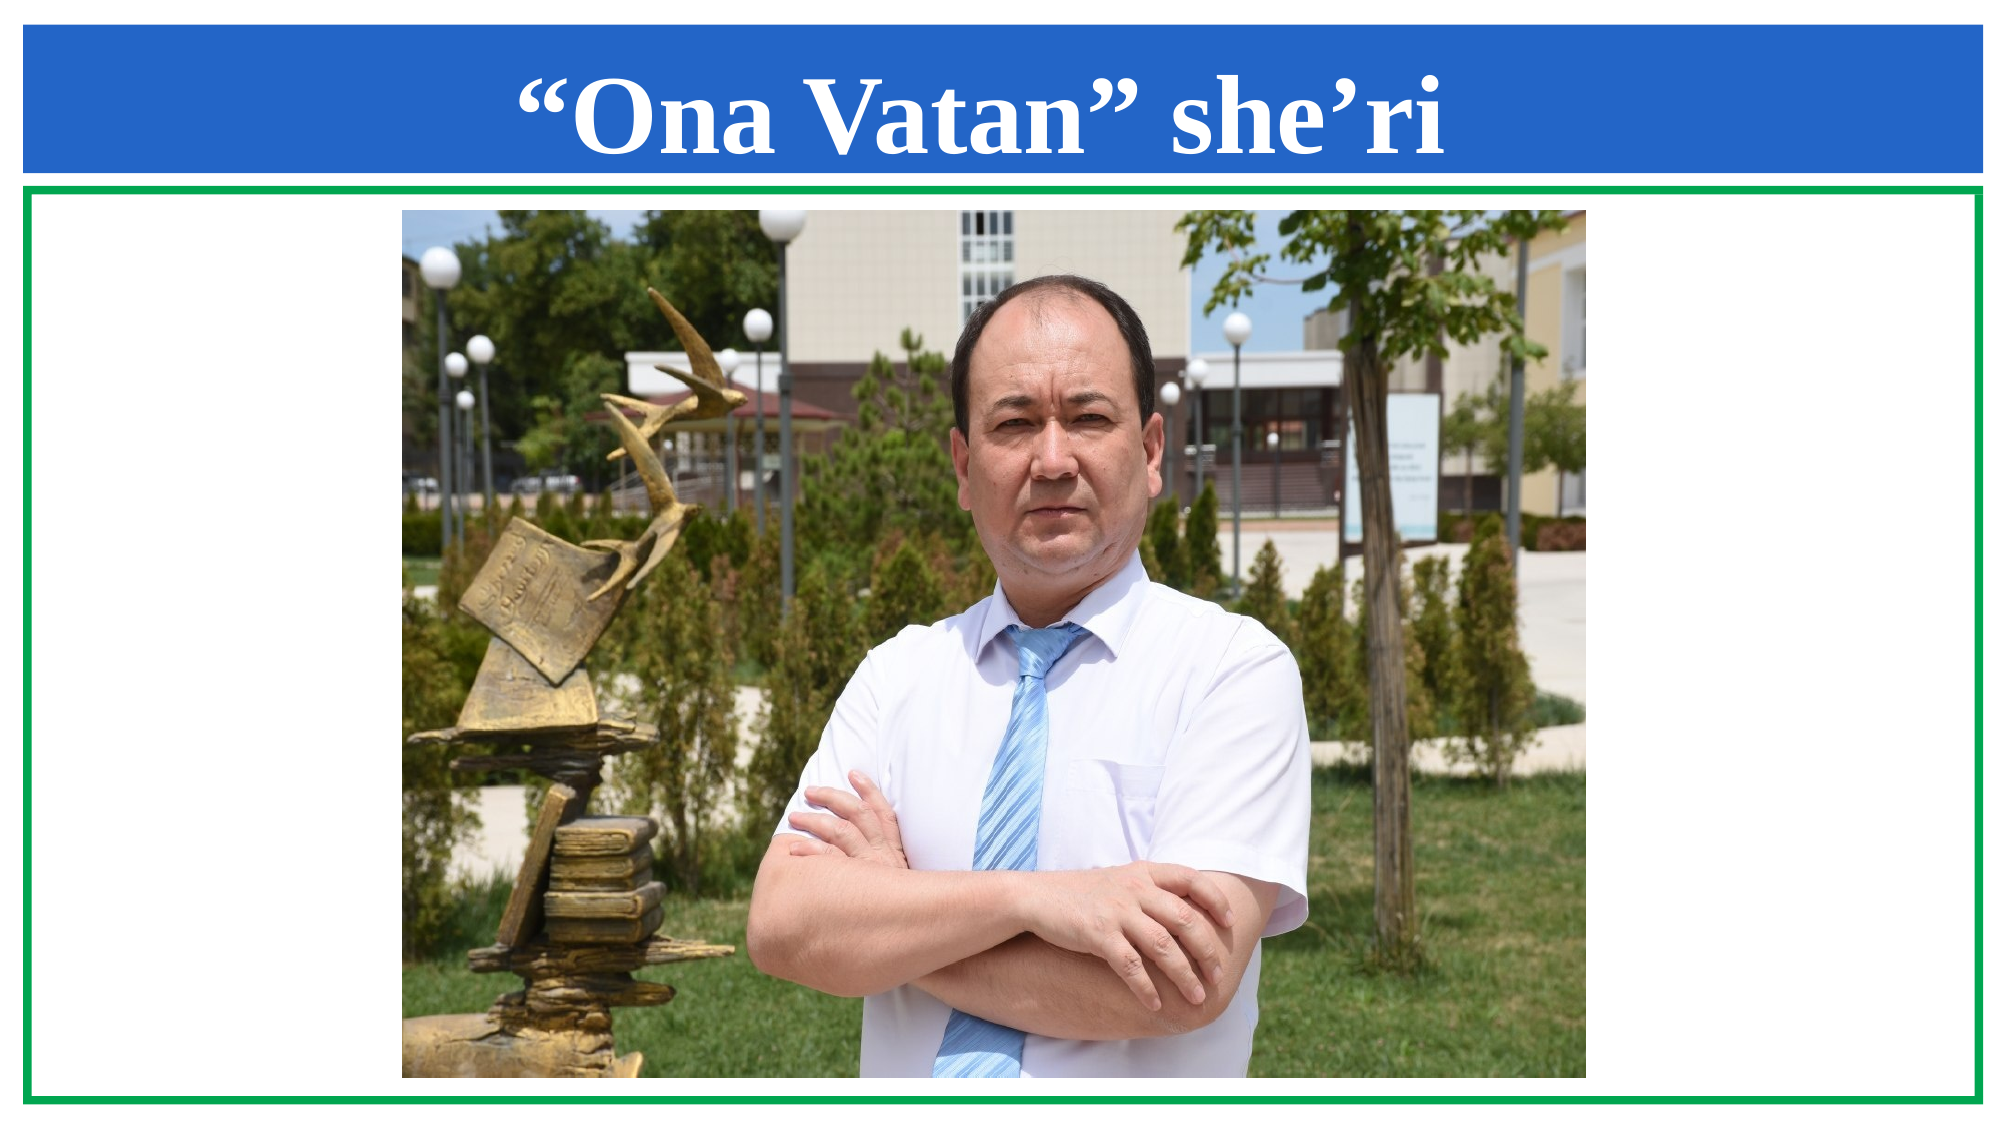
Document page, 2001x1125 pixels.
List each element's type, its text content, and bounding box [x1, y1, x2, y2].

picture [402, 210, 1587, 1079]
title “Ona Vatan” she’ri [118, 39, 1870, 179]
